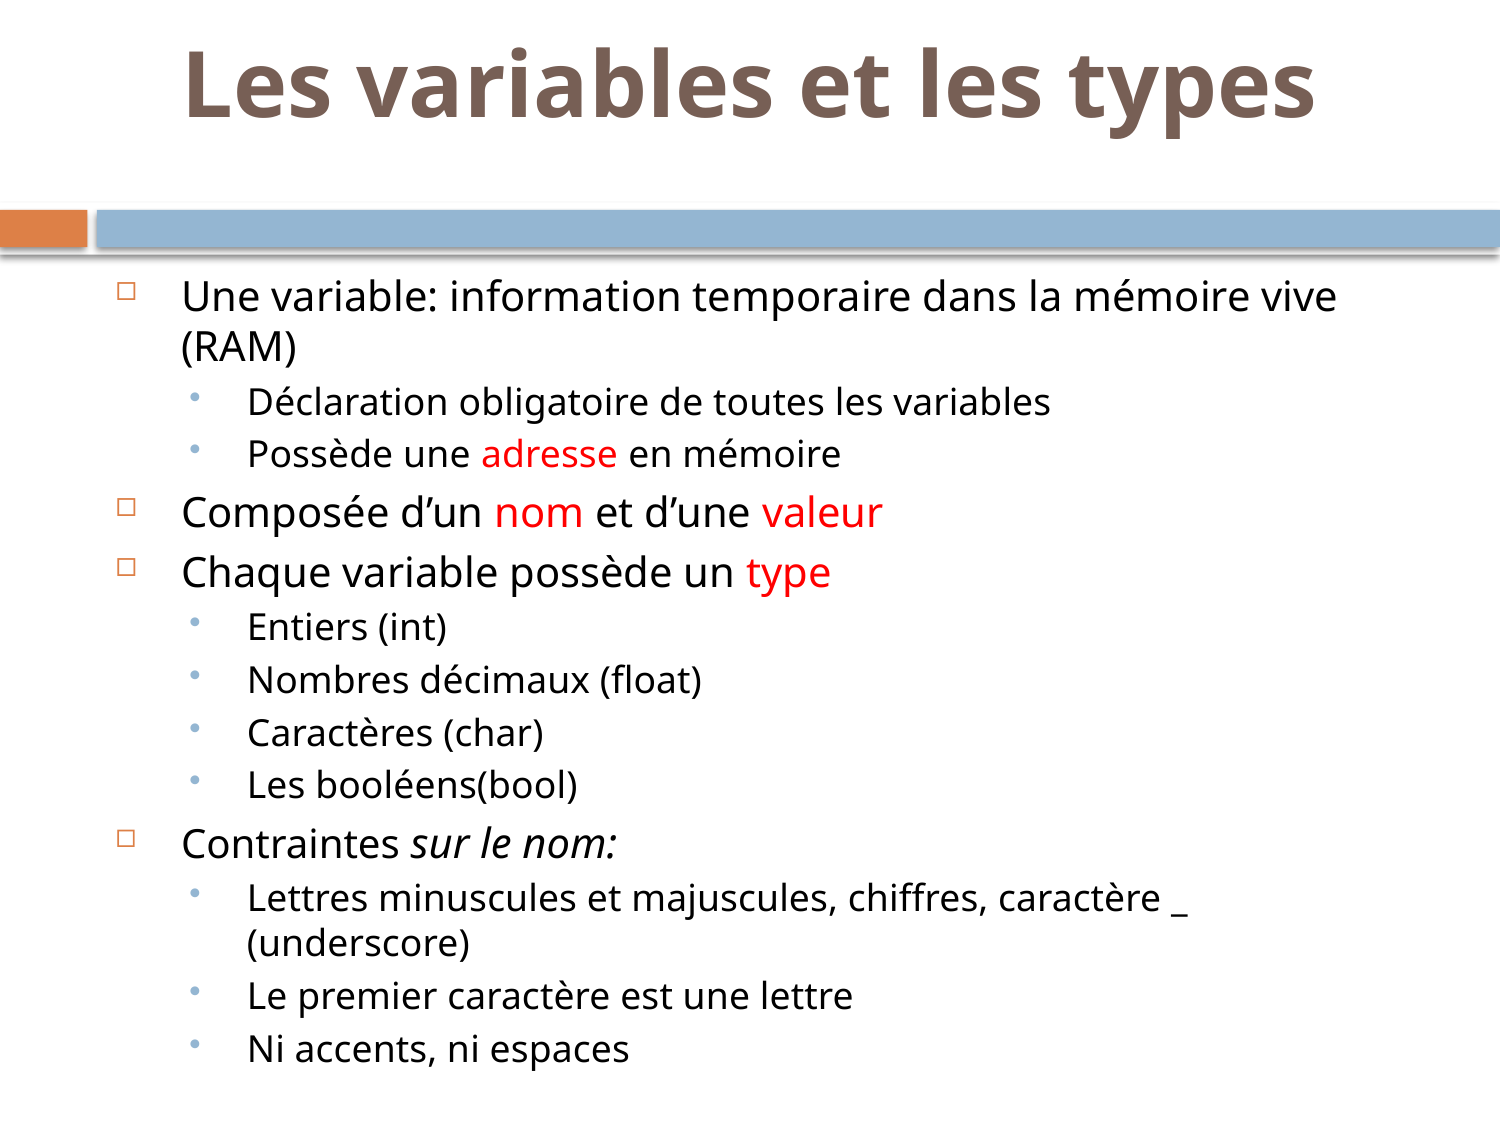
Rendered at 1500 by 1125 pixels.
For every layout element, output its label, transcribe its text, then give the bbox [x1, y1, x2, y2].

text_box Une variable: information temporaire dans la mémoire vive (RAM) Déclaration obligatoire de toutes les variables Possède une adresse en mémoire Composée d’un nom et d’une valeur Chaque variable possède un type Entiers (int) Nombres décimaux (float) Caractères (char) Les booléens(bool) Contraintes sur le nom: Lettres minuscules et majuscules, chiffres, caractère _ (underscore) Le premier caractère est une lettre Ni accents, ni espaces [100, 262, 1438, 1088]
text_box Les variables et les types [0, 0, 1500, 163]
